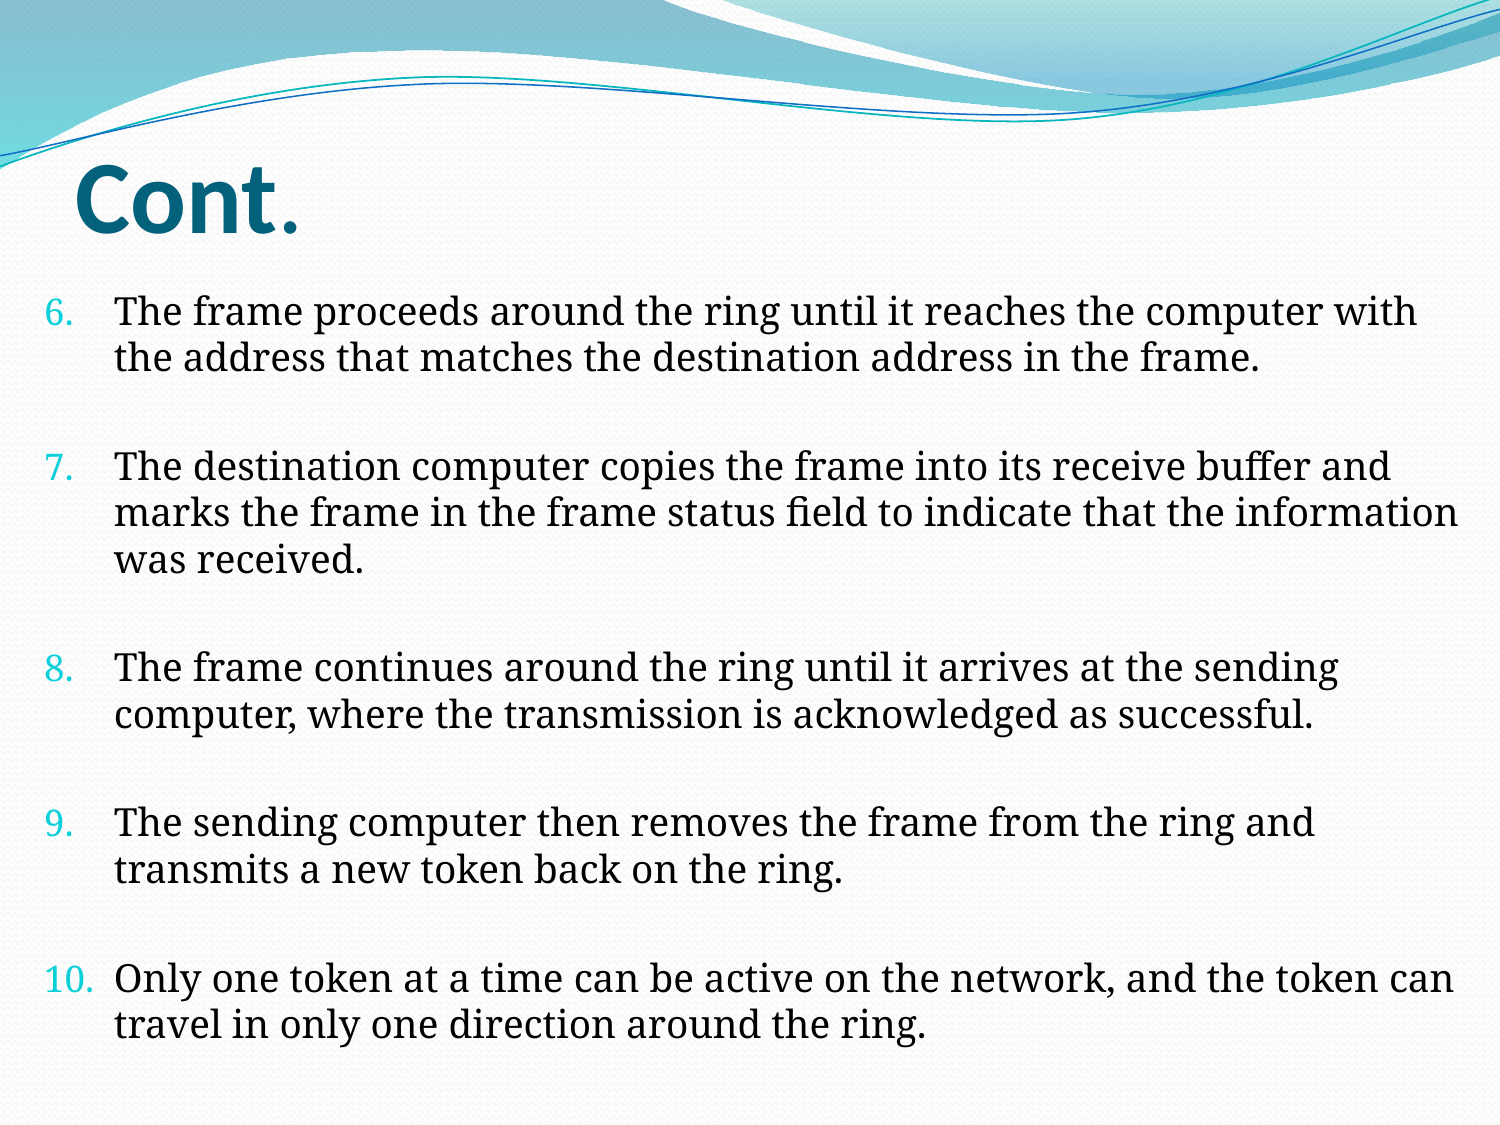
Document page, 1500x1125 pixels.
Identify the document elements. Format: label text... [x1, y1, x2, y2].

title Cont. [75, 66, 1425, 254]
list The frame proceeds around the ring until it reaches the computer with the address that matches the destination address in the frame. The destination computer copies the frame into its receive buffer and marks the frame in the frame status field to indicate that the information was received. The frame continues around the ring until it arrives at the sending computer, where the transmission is acknowledged as successful. The sending computer then removes the frame from the ring and transmits a new token back on the ring. Only one token at a time can be active on the network, and the token can travel in only one direction around the ring. [29, 278, 1483, 1059]
